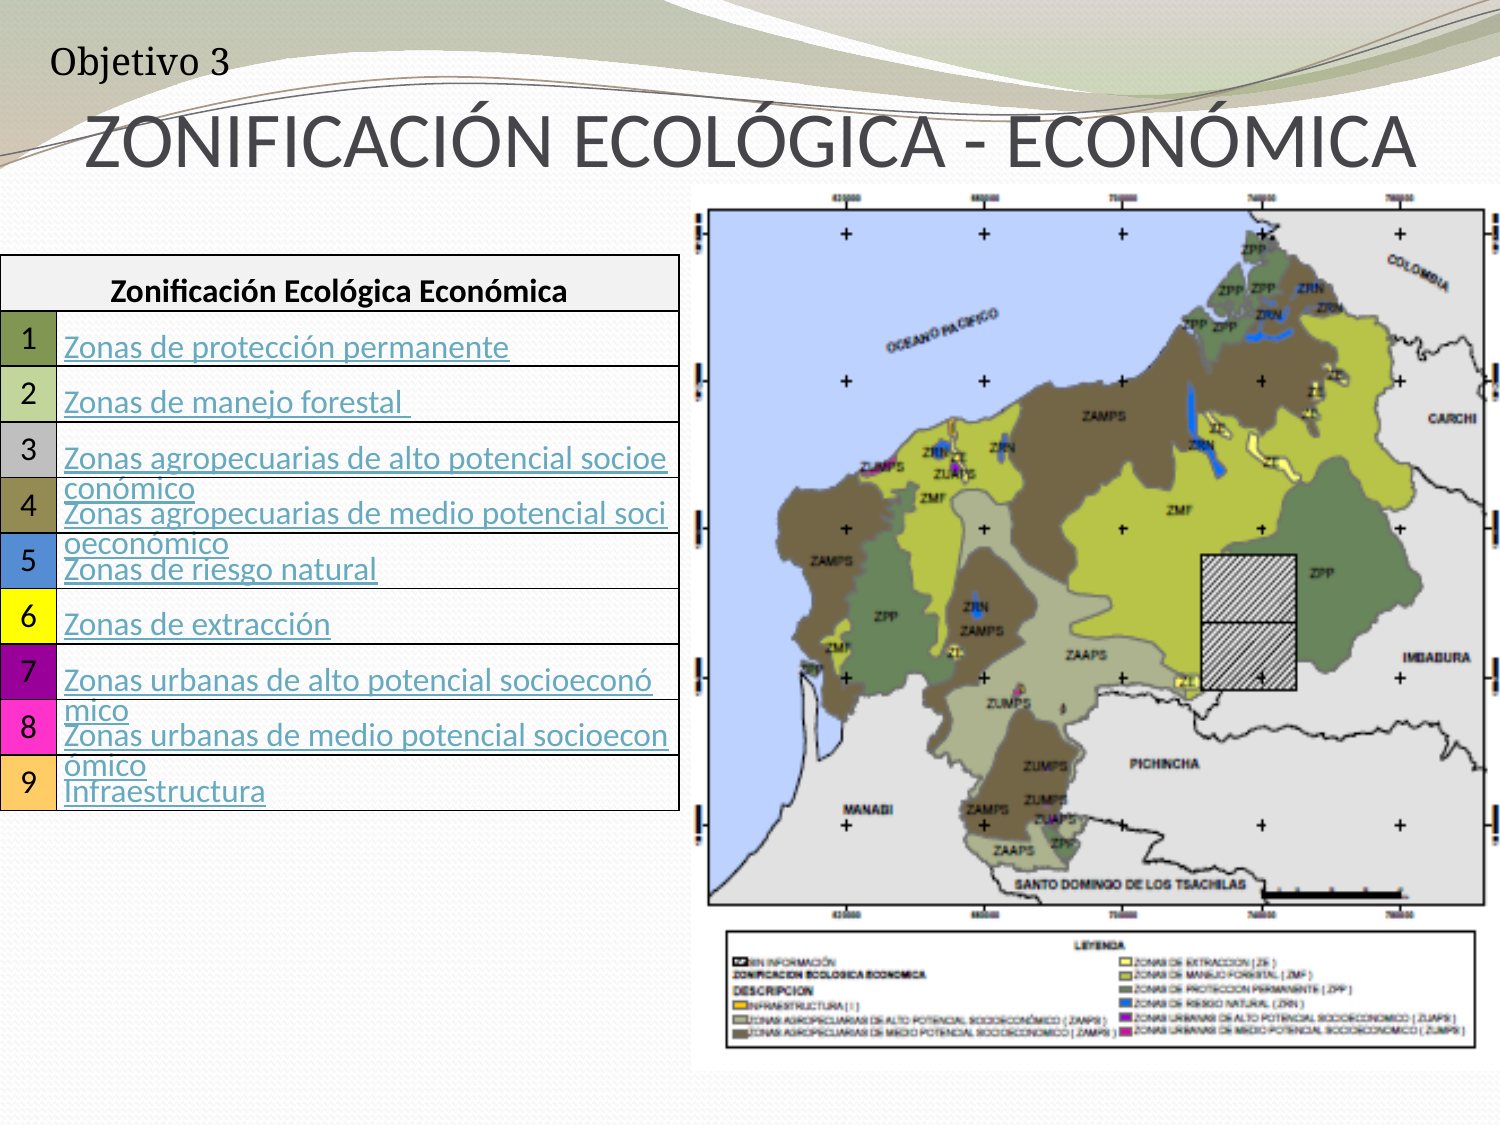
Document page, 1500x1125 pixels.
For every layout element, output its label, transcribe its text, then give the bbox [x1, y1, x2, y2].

table_cell 9 [1, 756, 56, 810]
table_cell Zonas de protección permanente [57, 312, 678, 365]
picture [690, 184, 1500, 1071]
table_cell Zonas agropecuarias de alto potencial socioeconómico [57, 423, 678, 477]
title ZONIFICACIÓN ECOLÓGICA - ECONÓMICA [76, 78, 1427, 183]
table_cell Zonas urbanas de medio potencial socioeconómico [57, 700, 678, 754]
table_cell 7 [1, 645, 56, 699]
table_cell Zonas urbanas de alto potencial socioeconómico [57, 645, 678, 699]
table_cell Zonas agropecuarias de medio potencial socioeconómico [57, 478, 678, 532]
table_header Zonificación Ecológica Económica [1, 256, 678, 310]
table_cell 2 [1, 367, 56, 421]
table_cell 4 [1, 478, 56, 532]
table_cell Infraestructura [57, 756, 678, 810]
table_cell 1 [1, 312, 56, 365]
table_cell Zonas de riesgo natural [57, 534, 678, 588]
table_cell 3 [1, 423, 56, 477]
table_cell 5 [1, 534, 56, 588]
table_cell Zonas de extracción [57, 589, 678, 643]
table_cell 6 [1, 589, 56, 643]
table_cell Zonas de manejo forestal [57, 367, 678, 421]
table_cell 8 [1, 700, 56, 754]
text_box Objetivo 3 [34, 30, 246, 91]
